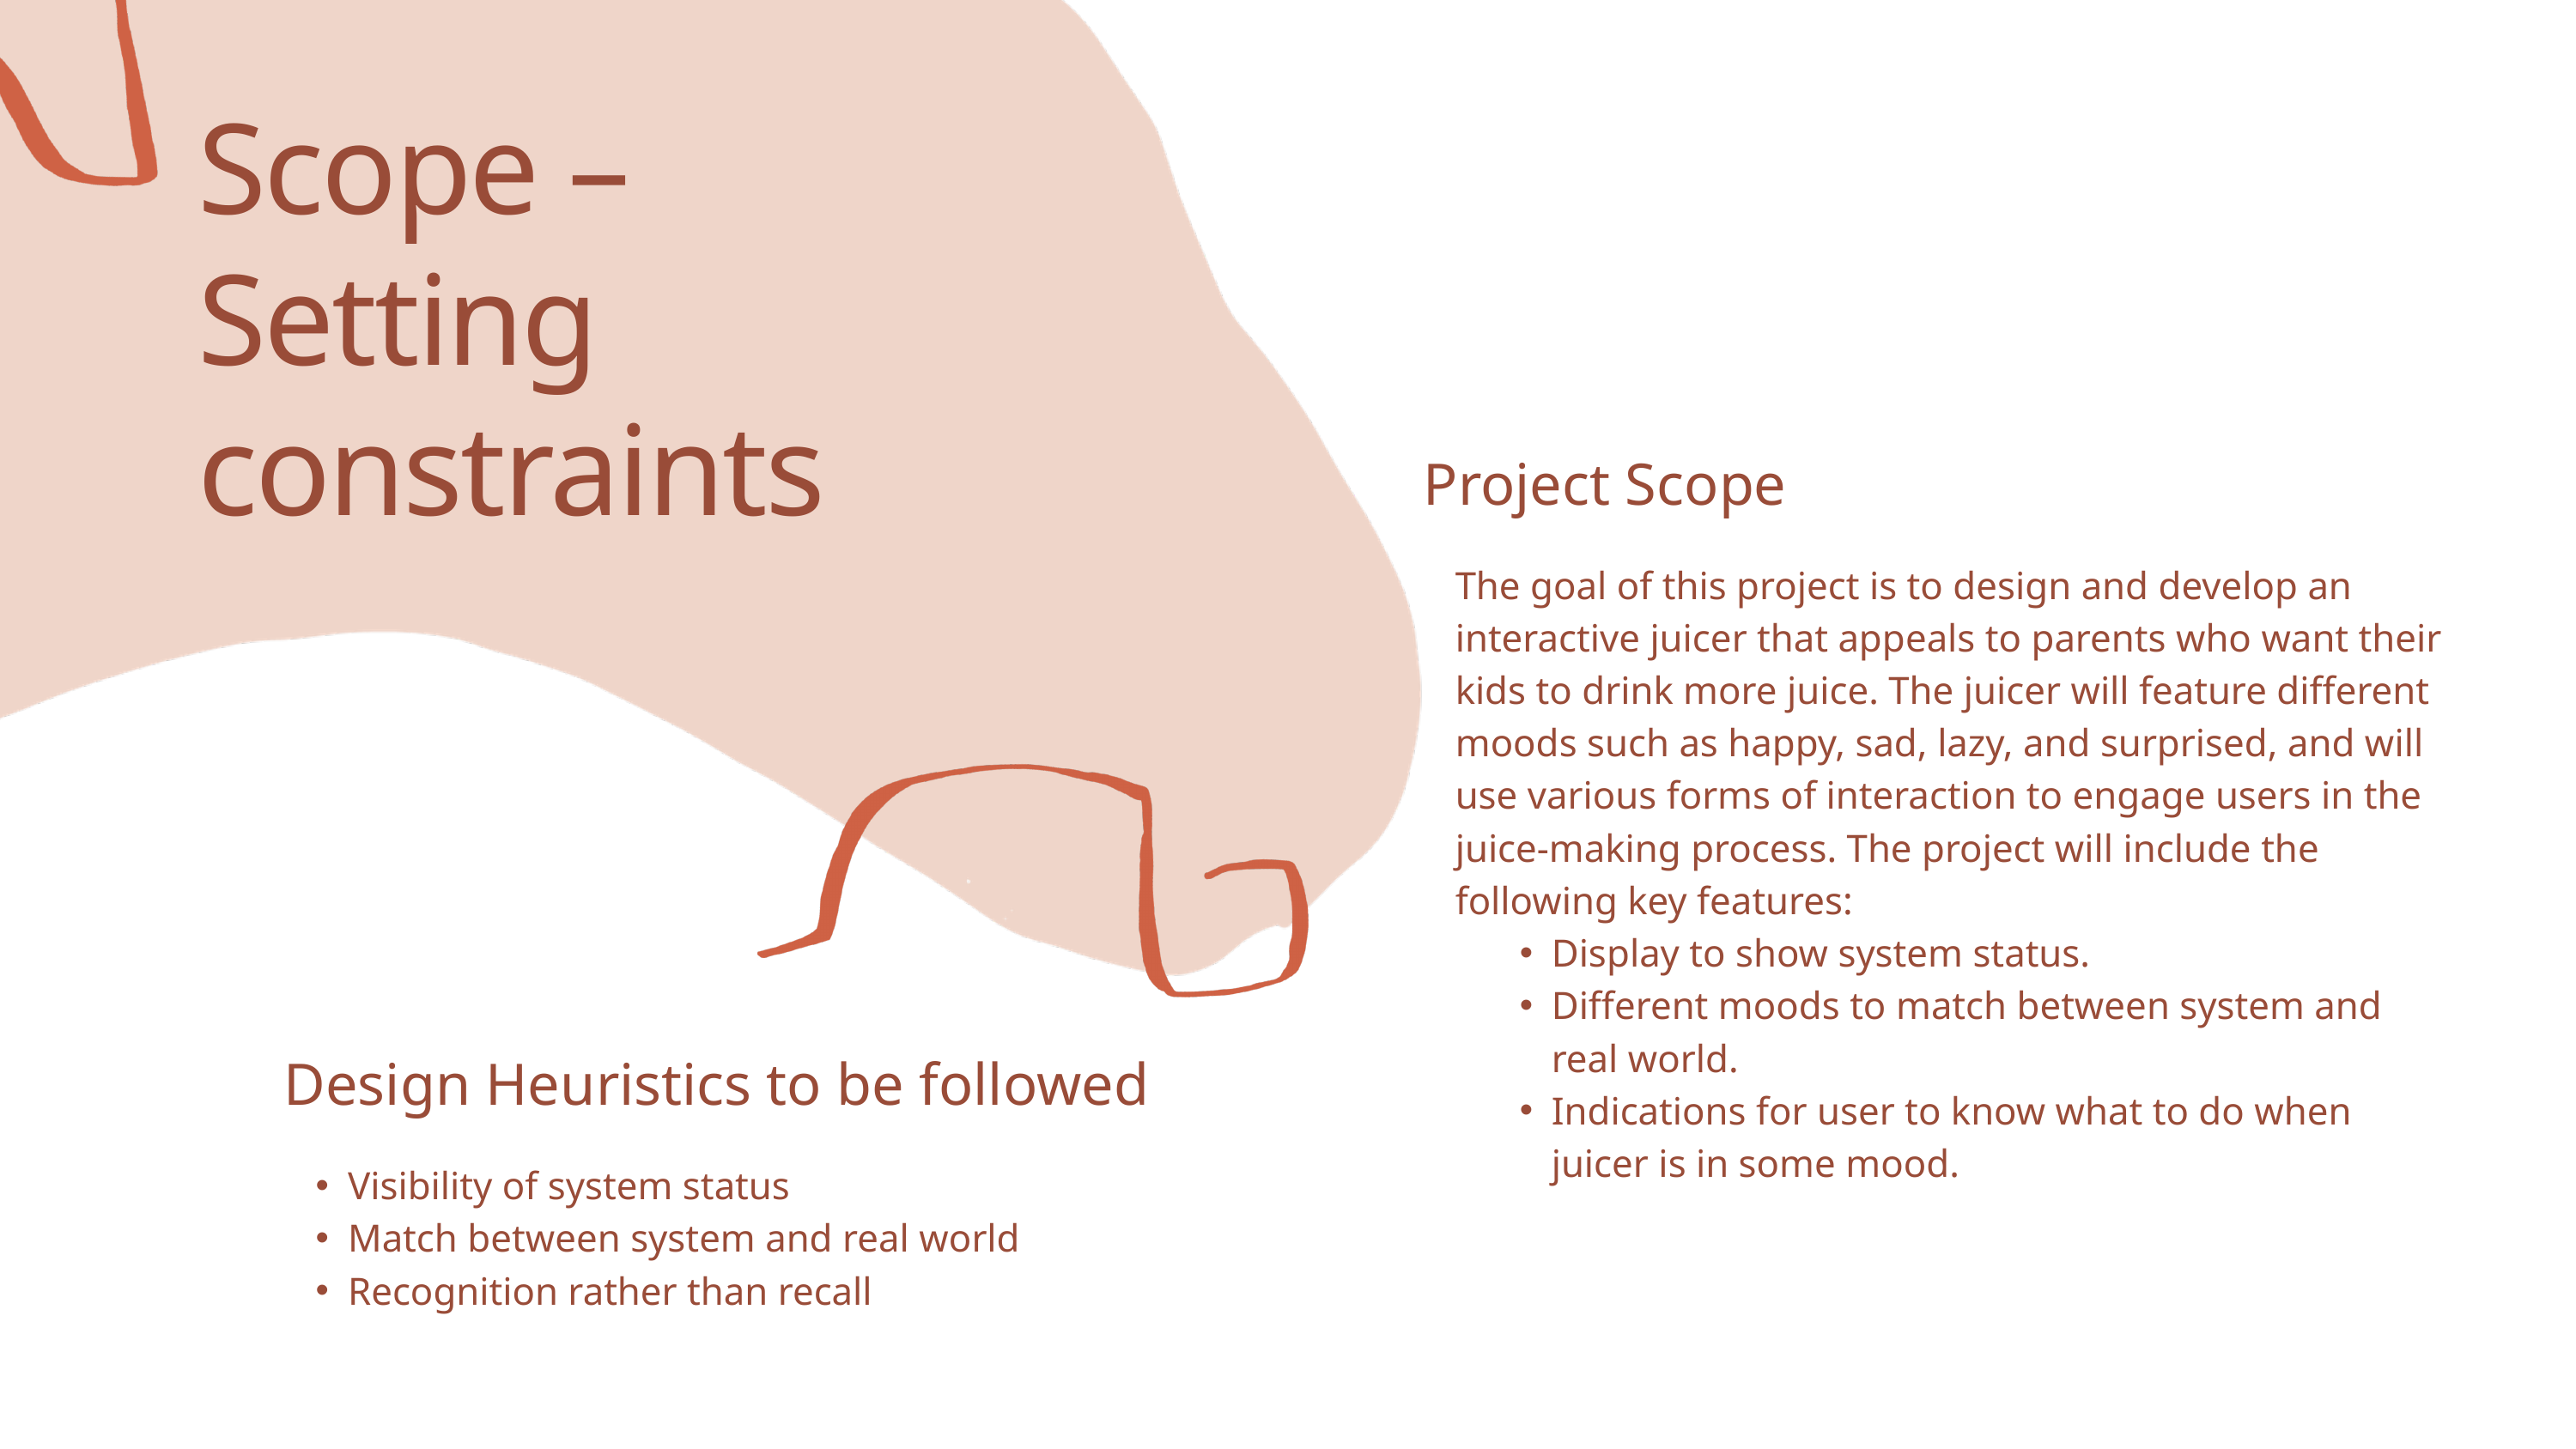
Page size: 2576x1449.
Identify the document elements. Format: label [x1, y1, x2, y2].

text_box [283, 1056, 1413, 1308]
picture [0, 0, 1424, 1036]
text_box [1423, 456, 2458, 1179]
